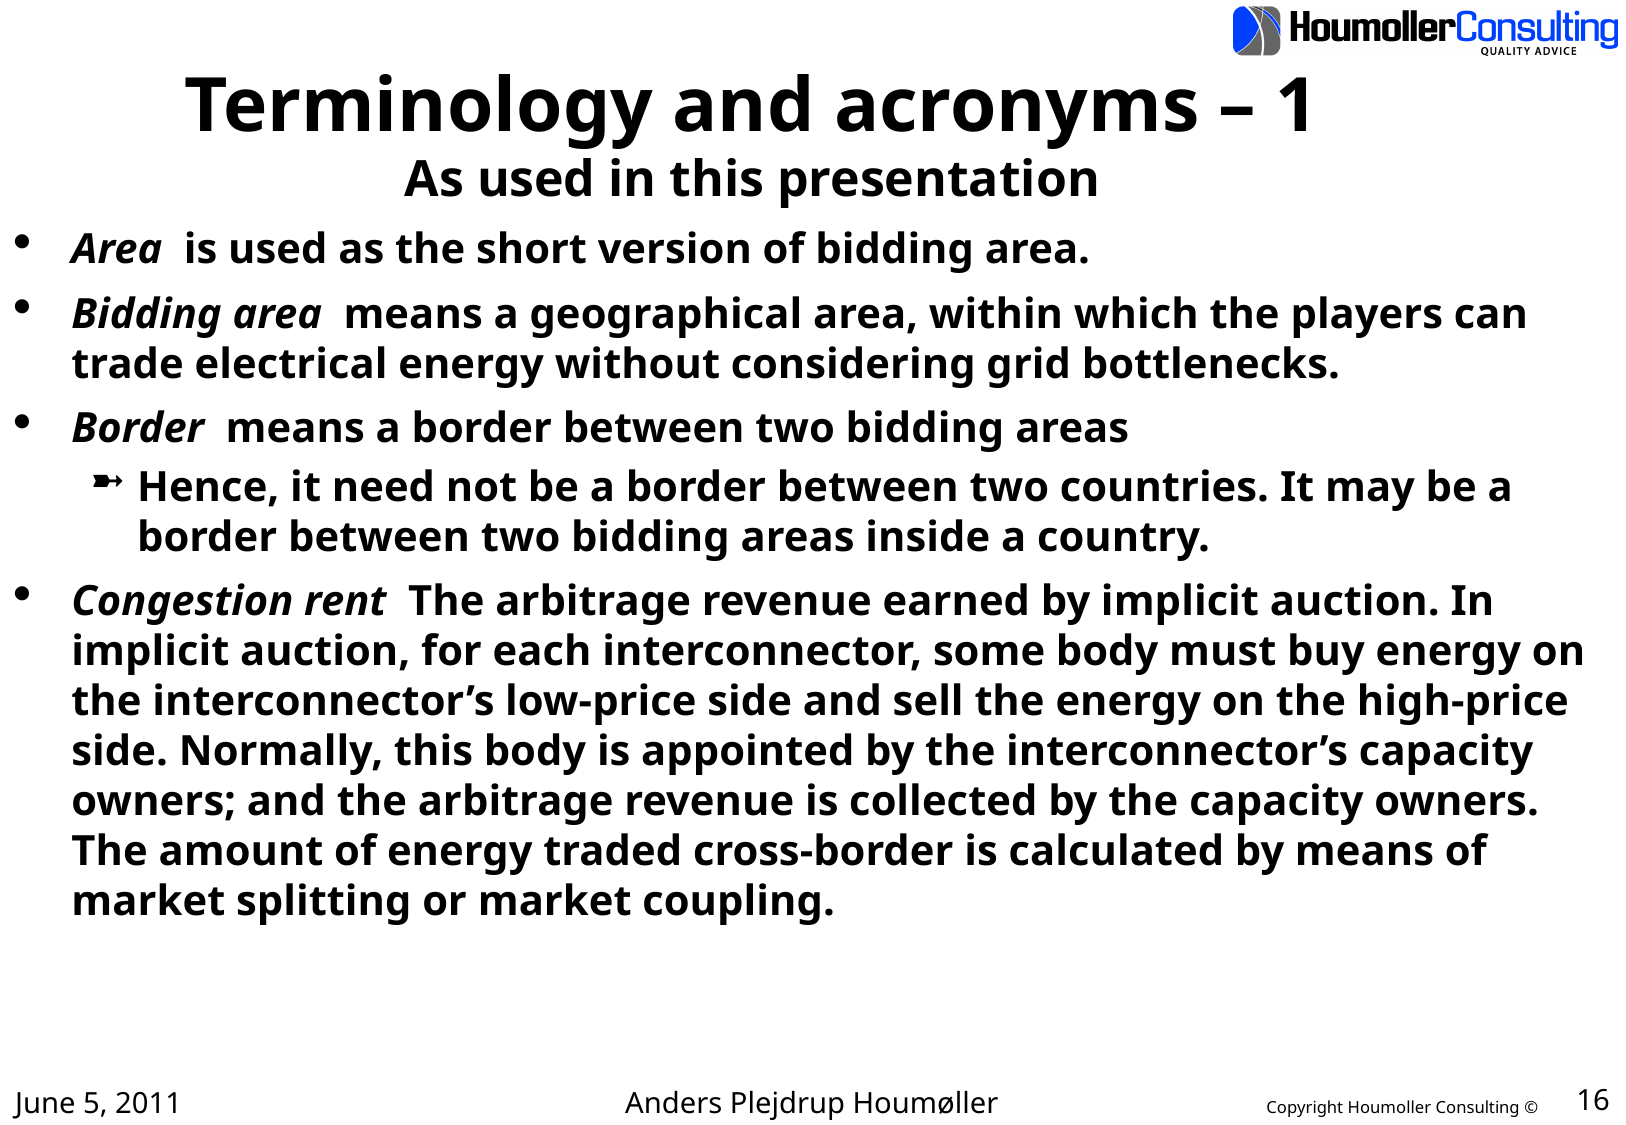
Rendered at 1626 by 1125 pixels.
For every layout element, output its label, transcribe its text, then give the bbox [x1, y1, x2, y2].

footer Anders Plejdrup Houmøller [554, 1063, 1070, 1125]
title Terminology and acronyms – 1 As used in this presentation [0, 37, 1505, 214]
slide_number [0, 1063, 339, 1125]
list Area is used as the short version of bidding area. Bidding area means a geographical area, within which the players can trade electrical energy without considering grid bottlenecks. Border means a border between two bidding areas Hence, it need not be a border between two countries. It may be a border between two bidding areas inside a country. Congestion rent The arbitrage revenue earned by implicit auction. In implicit auction, for each interconnector, some body must buy energy on the interconnector’s low-price side and sell the energy on the high-price side. Normally, this body is appointed by the interconnector’s capacity owners; and the arbitrage revenue is collected by the capacity owners. The amount of energy traded cross-border is calculated by means of market splitting or market coupling. [0, 214, 1625, 1051]
picture [1233, 6, 1618, 56]
slide_number 16 [1286, 1063, 1625, 1125]
